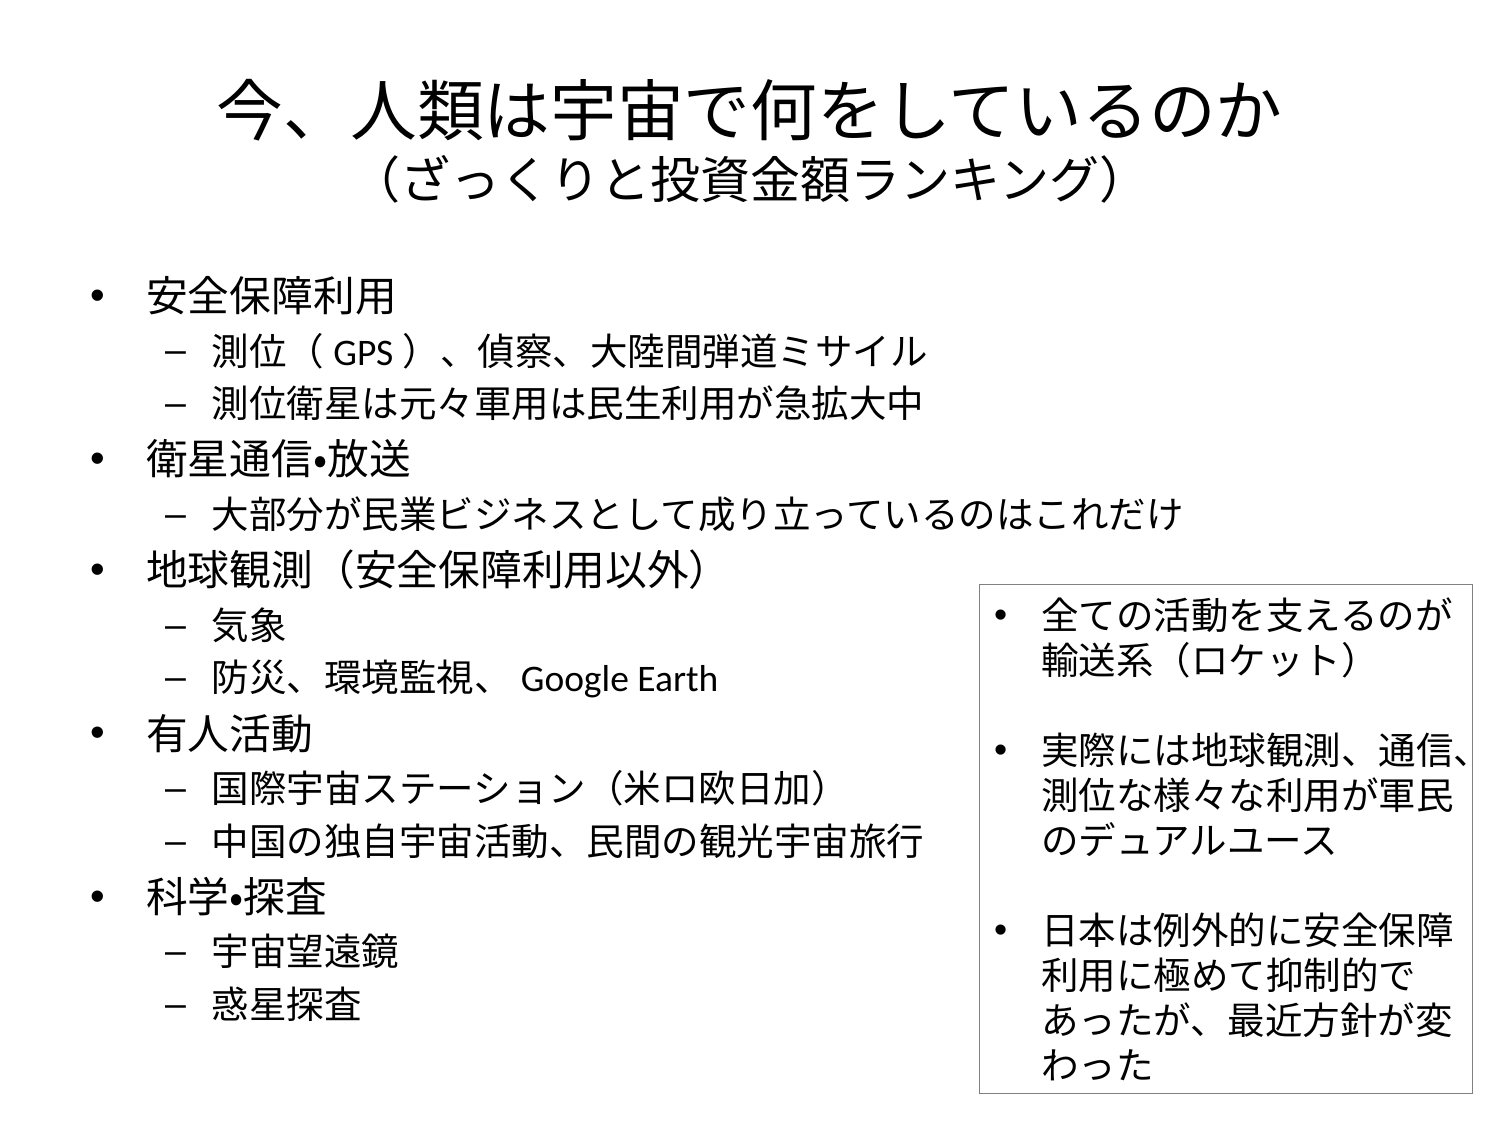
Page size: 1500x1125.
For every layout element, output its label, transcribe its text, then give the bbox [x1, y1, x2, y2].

title 今、人類は宇宙で何をしているのか （ざっくりと投資金額ランキング） [75, 45, 1425, 233]
list 安全保障利用 測位（GPS）、偵察、大陸間弾道ミサイル 測位衛星は元々軍用は民生利用が急拡大中 衛星通信・放送 大部分が民業ビジネスとして成り立っているのはこれだけ 地球観測（安全保障利用以外） 気象 防災、環境監視、Google Earth 有人活動 国際宇宙ステーション（米ロ欧日加） 中国の独自宇宙活動、民間の観光宇宙旅行 科学・探査 宇宙望遠鏡 惑星探査 [75, 262, 1425, 1005]
text_box 全ての活動を支えるのが輸送系（ロケット） 実際には地球観測、通信、測位な様々な利用が軍民のデュアルユース 日本は例外的に安全保障利用に極めて抑制的であったが、最近方針が変わった [979, 584, 1473, 1094]
